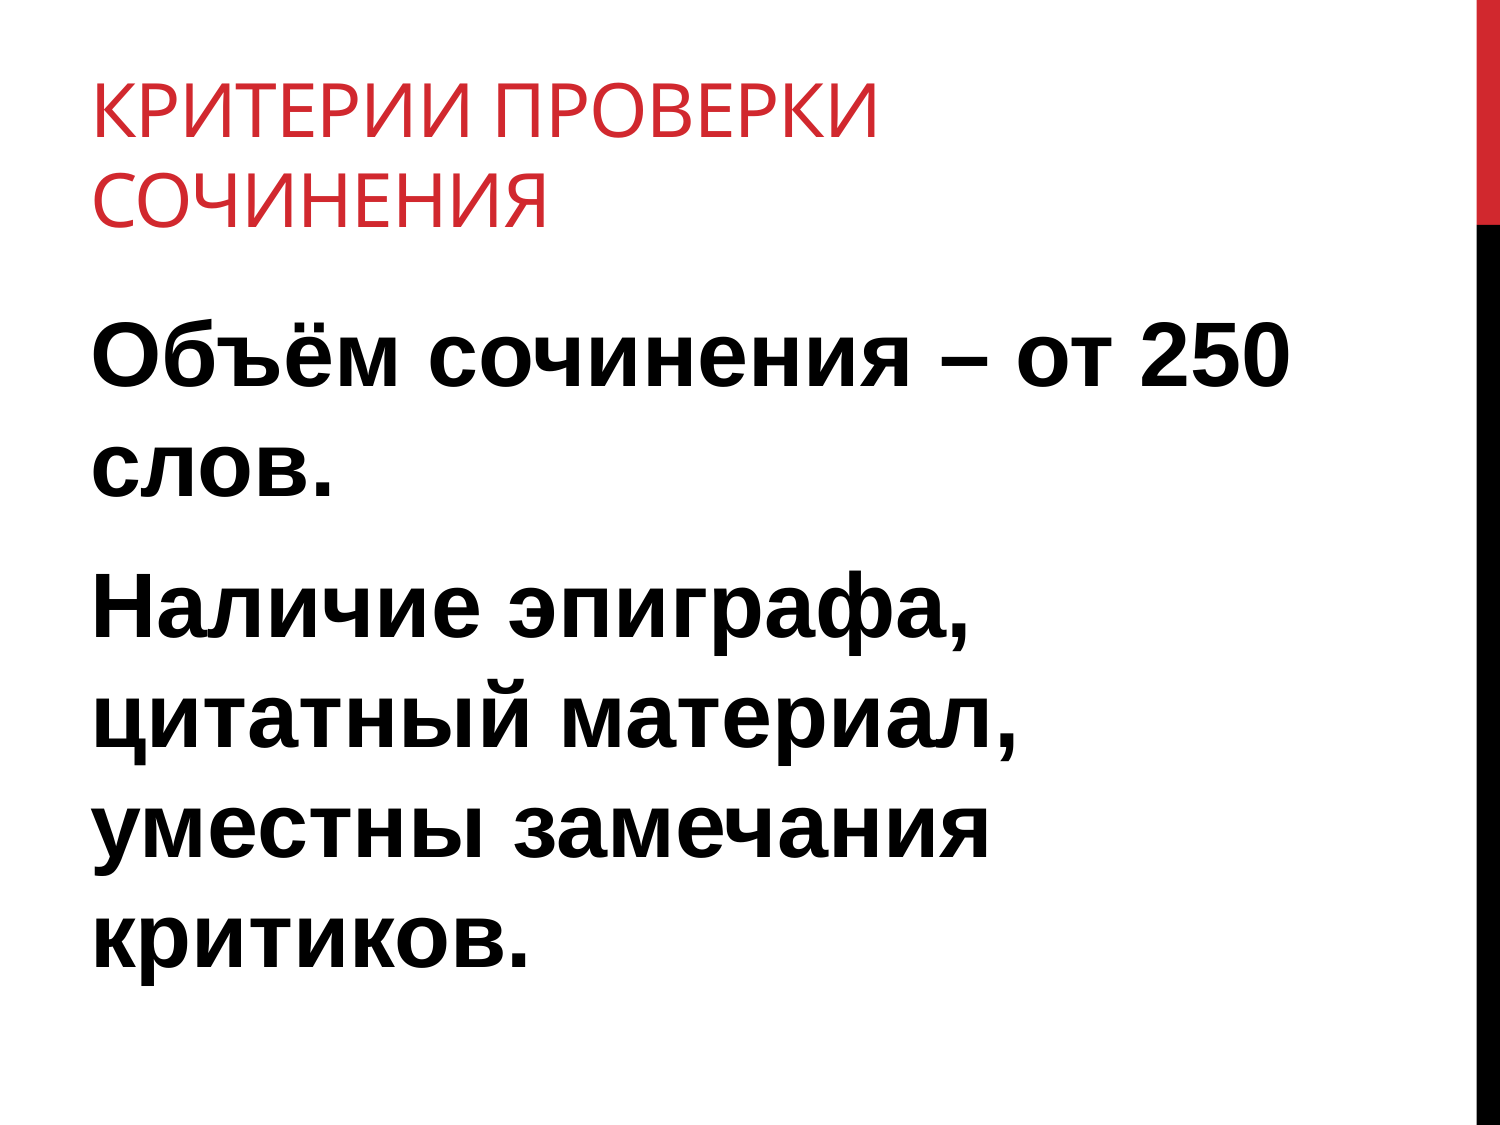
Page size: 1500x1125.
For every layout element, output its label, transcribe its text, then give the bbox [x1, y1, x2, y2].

title Критерии проверки сочинения [75, 25, 1025, 250]
list Объём сочинения – от 250 слов. Наличие эпиграфа, цитатный материал, уместны замечания критиков. [75, 287, 1325, 1005]
